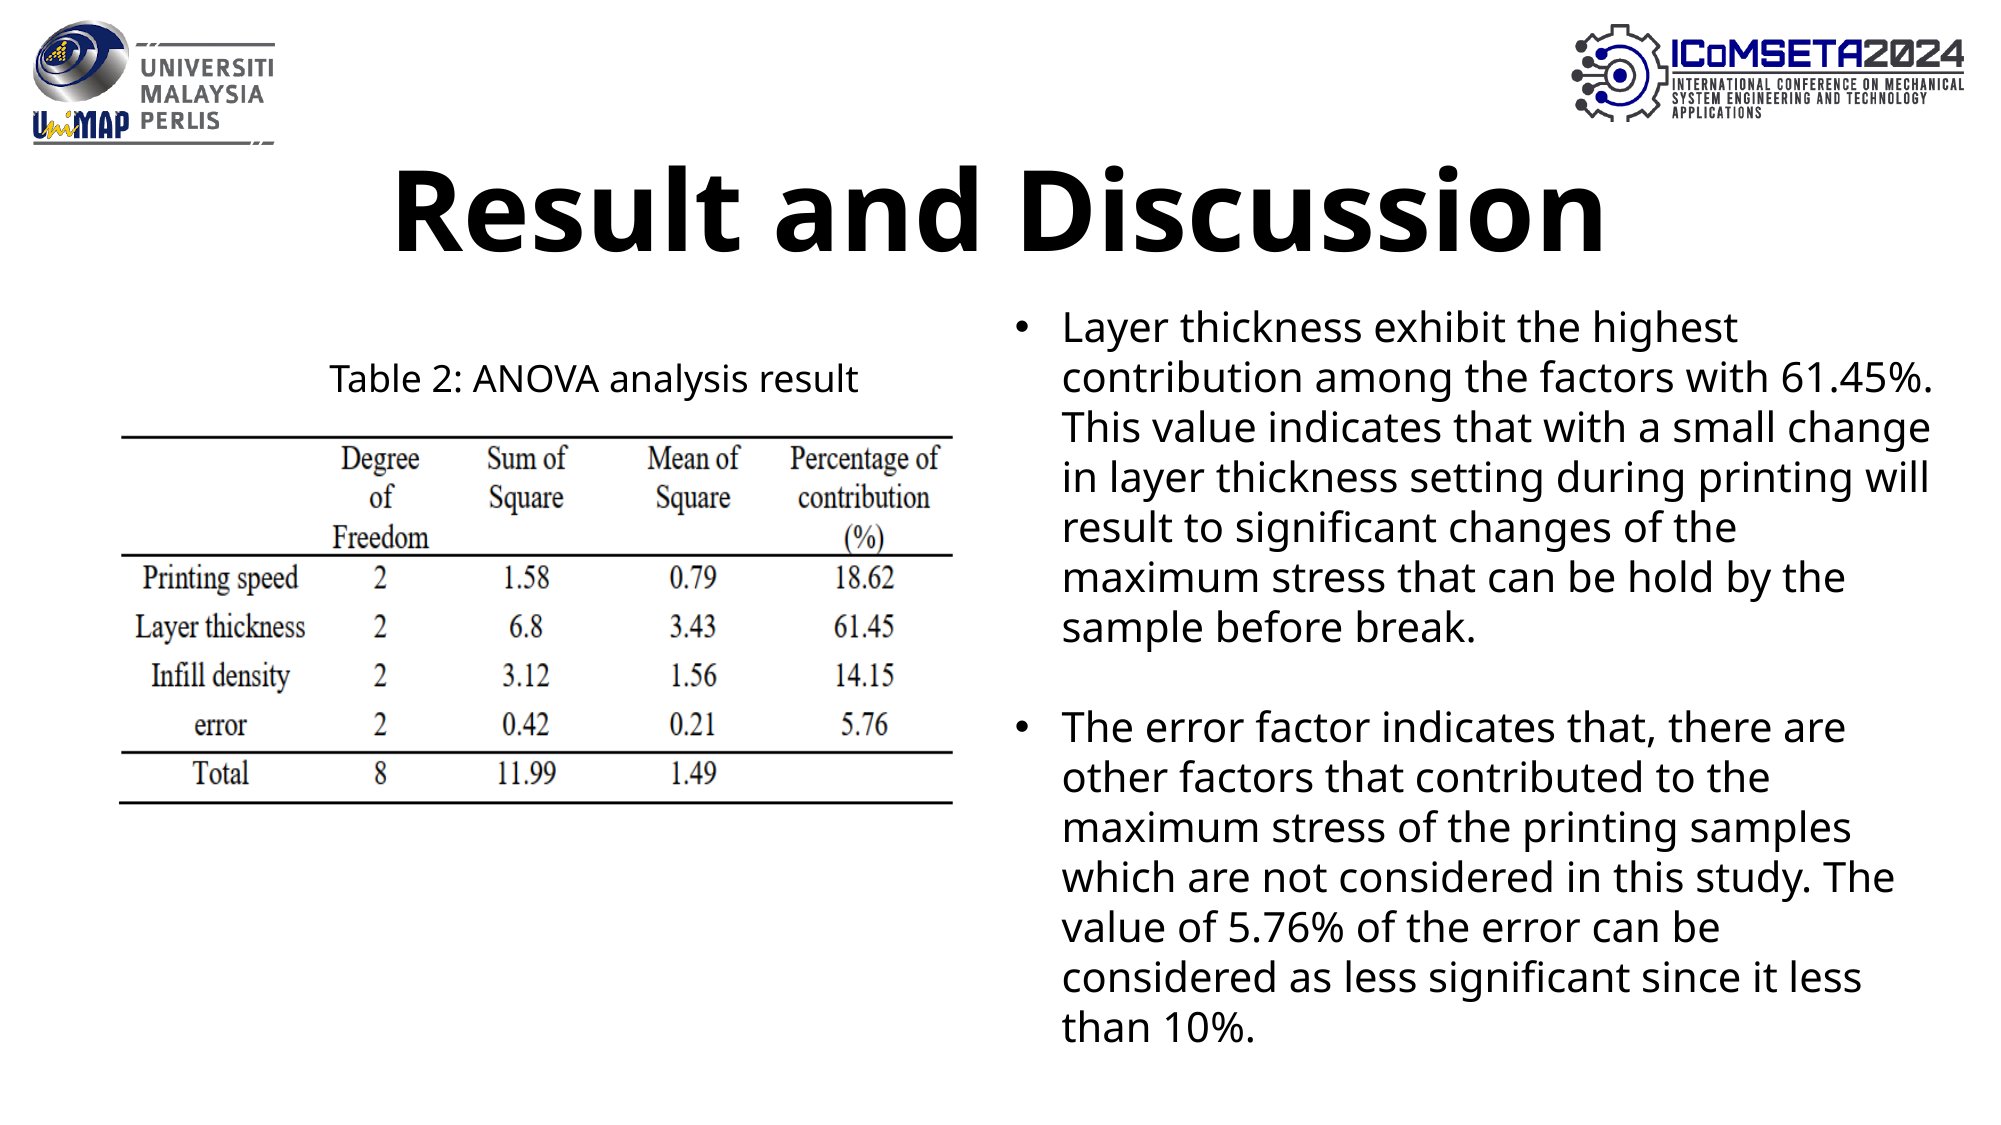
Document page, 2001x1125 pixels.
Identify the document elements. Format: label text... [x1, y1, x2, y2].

picture [0, 20, 316, 146]
picture [1553, 20, 2000, 123]
picture [90, 416, 1005, 821]
text_box Layer thickness exhibit the highest contribution among the factors with 61.45%. This value indicates that with a small change in layer thickness setting during printing will result to significant changes of the maximum stress that can be hold by the sample before break. The error factor indicates that, there are other factors that contributed to the maximum stress of the printing samples which are not considered in this study. The value of 5.76% of the error can be considered as less significant since it less than 10%. [999, 293, 1956, 1109]
text_box Table 2: ANOVA analysis result [314, 347, 907, 408]
title Result and Discussion [90, 133, 1910, 283]
